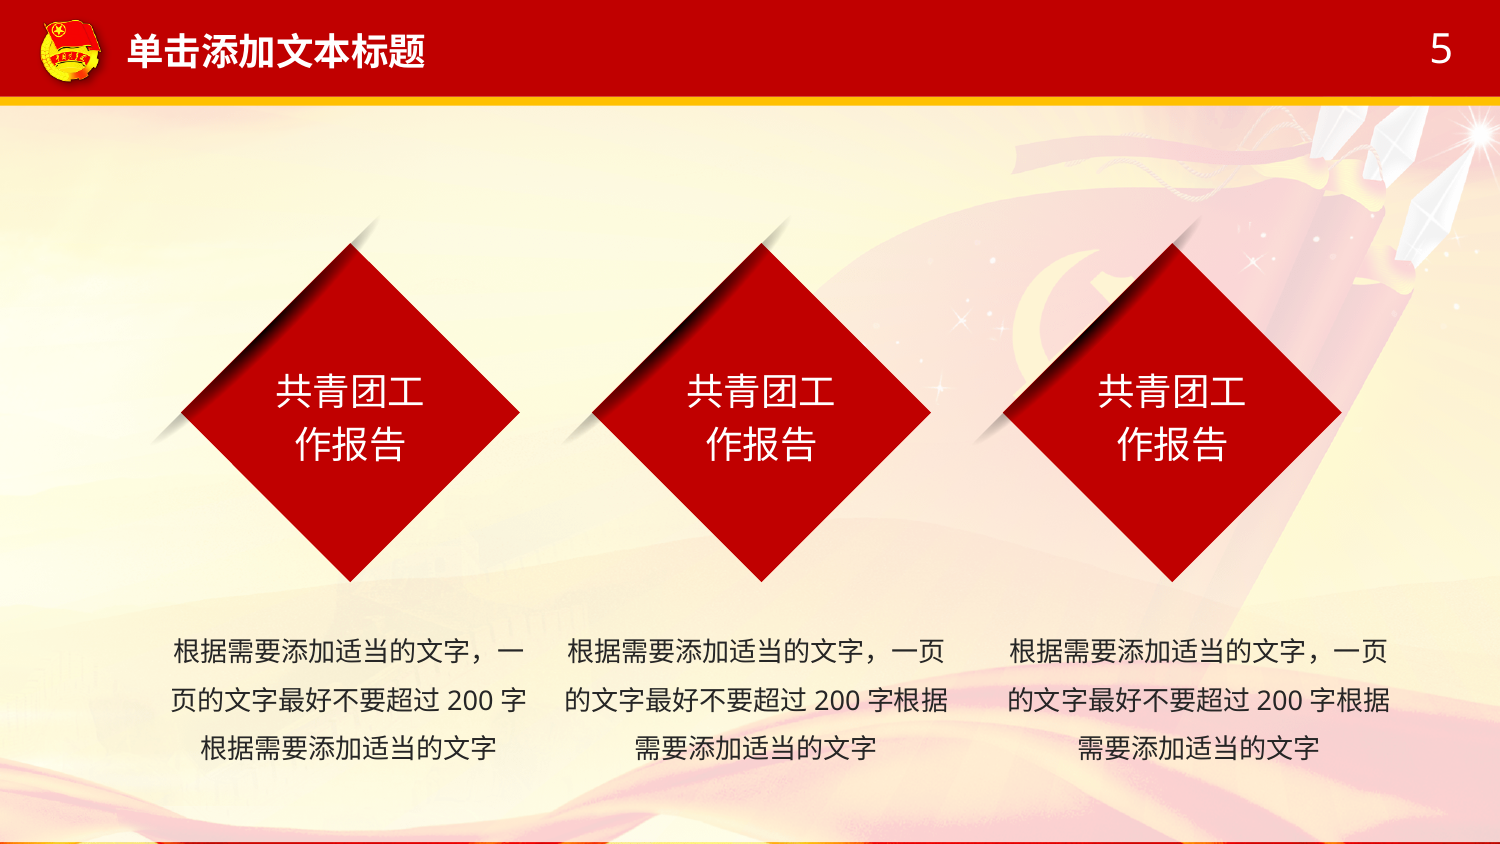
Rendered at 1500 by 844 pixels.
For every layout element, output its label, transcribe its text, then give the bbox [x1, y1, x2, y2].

picture [516, 213, 848, 459]
text_box 共青团工作报告 [604, 255, 934, 585]
picture [105, 213, 437, 459]
text_box 5 [1414, 27, 1468, 74]
text_box [0, 0, 1500, 99]
picture [32, 17, 106, 84]
text_box 根据需要添加适当的文字，一页的文字最好不要超过200字根据需要添加适当的文字 [549, 610, 963, 794]
text_box 根据需要添加适当的文字，一页的文字最好不要超过200字根据需要添加适当的文字 [992, 610, 1406, 780]
text_box [0, 99, 1500, 108]
text_box 根据需要添加适当的文字，一页的文字最好不要超过200字根据需要添加适当的文字 [153, 610, 544, 794]
text_box 共青团工作报告 [193, 255, 522, 585]
text_box 共青团工作报告 [1015, 255, 1344, 585]
picture [927, 213, 1259, 459]
text_box 单击添加文本标题 [111, 20, 442, 81]
